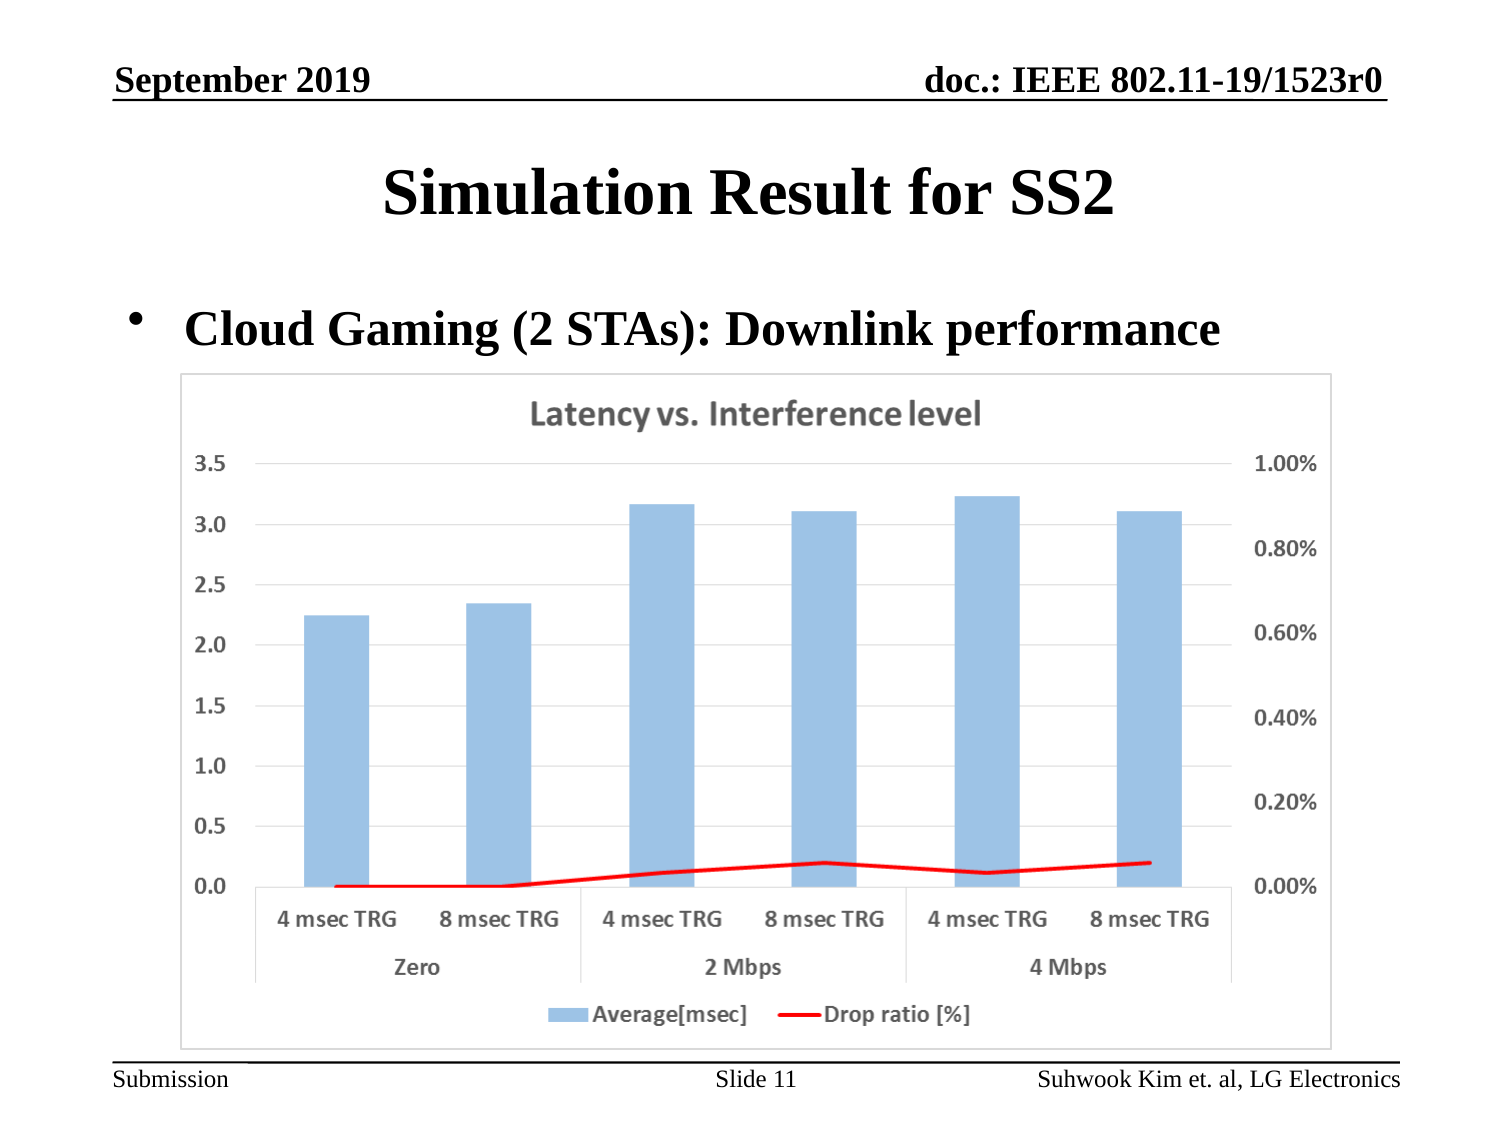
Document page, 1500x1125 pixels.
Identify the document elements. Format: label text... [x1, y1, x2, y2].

picture [180, 373, 1332, 1051]
list Cloud Gaming (2 STAs): Downlink performance [112, 287, 1388, 1050]
slide_number Slide 11 [712, 1061, 800, 1093]
title Simulation Result for SS2 [112, 112, 1388, 263]
footer Suhwook Kim et. al, LG Electronics [1032, 1061, 1402, 1093]
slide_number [114, 54, 374, 101]
